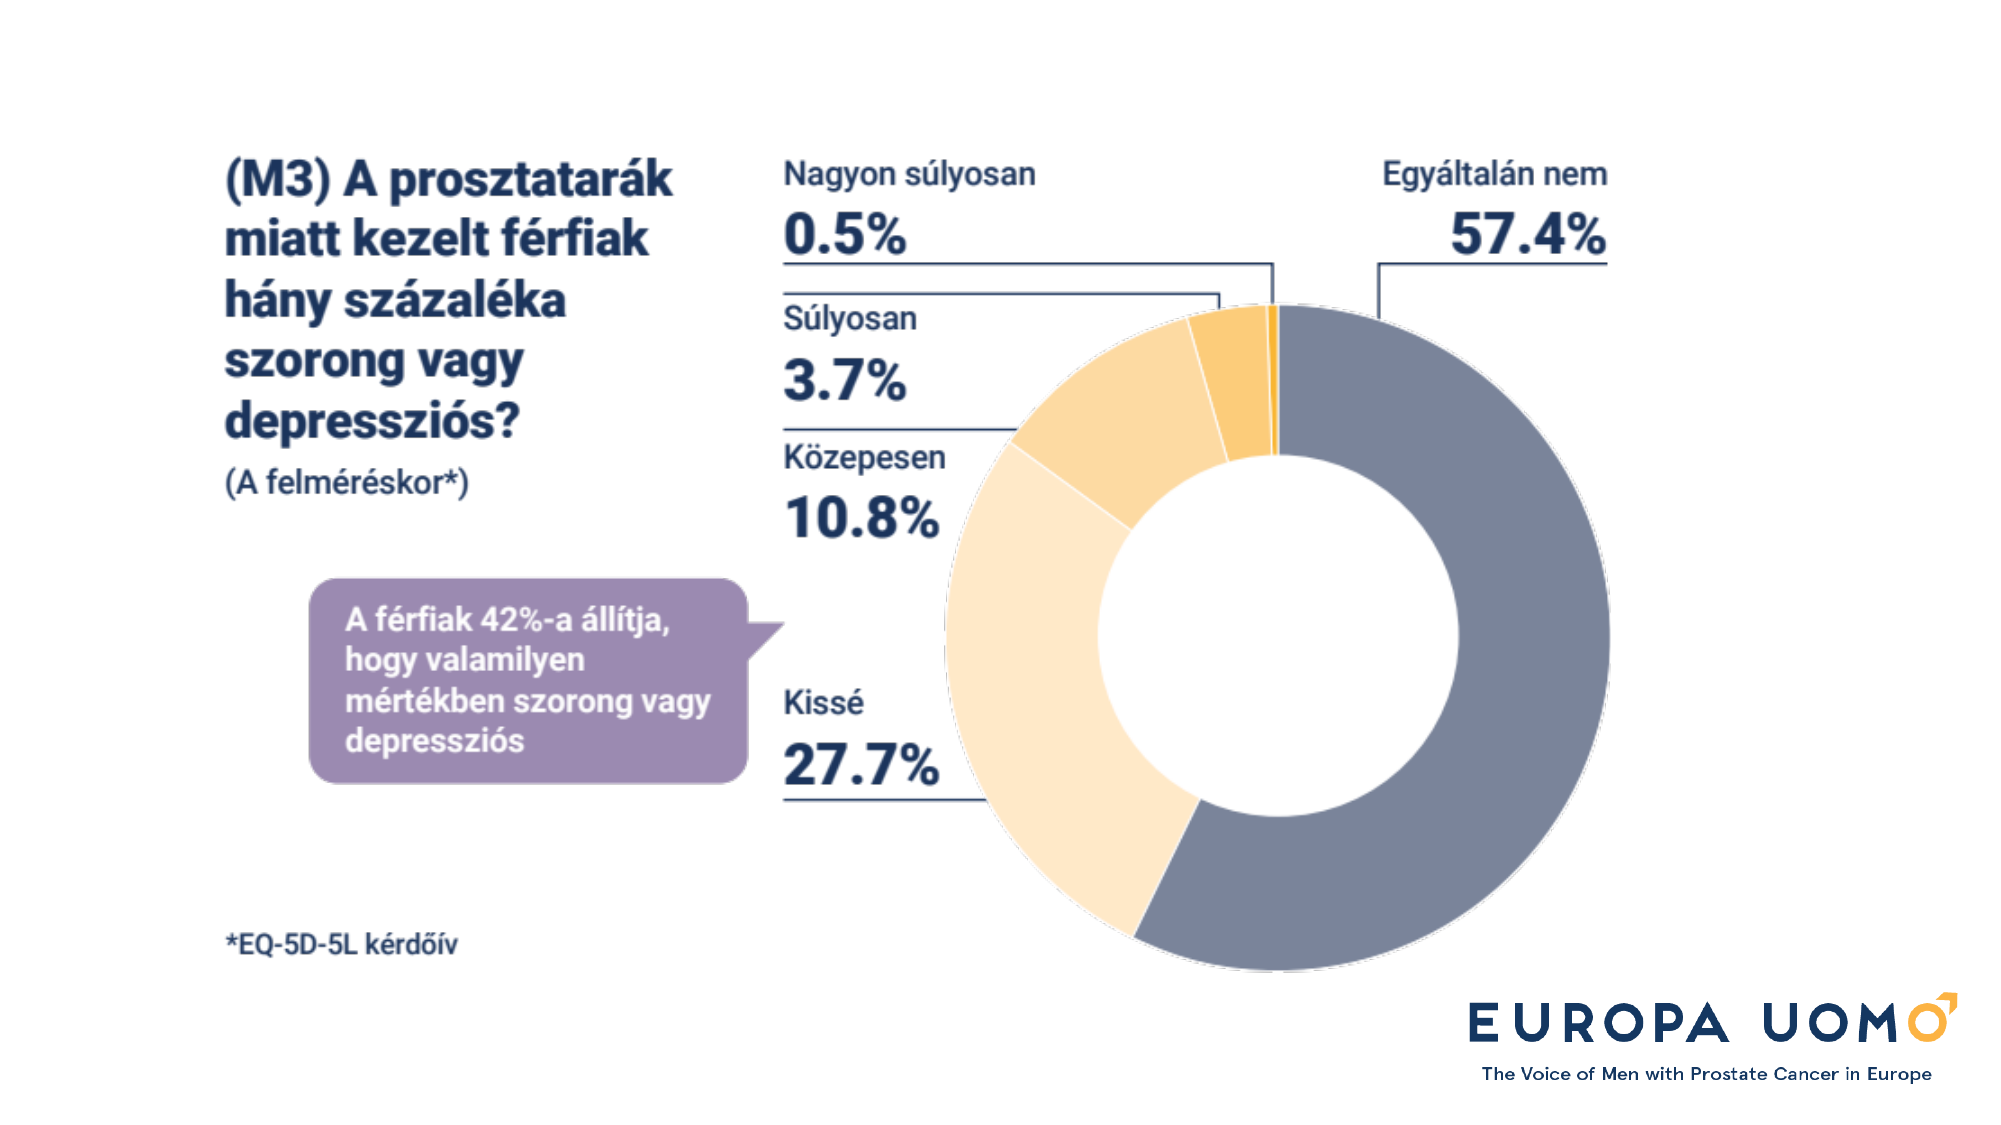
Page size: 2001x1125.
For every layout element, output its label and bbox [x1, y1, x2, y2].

picture [1455, 992, 1958, 1085]
picture [223, 151, 1611, 984]
